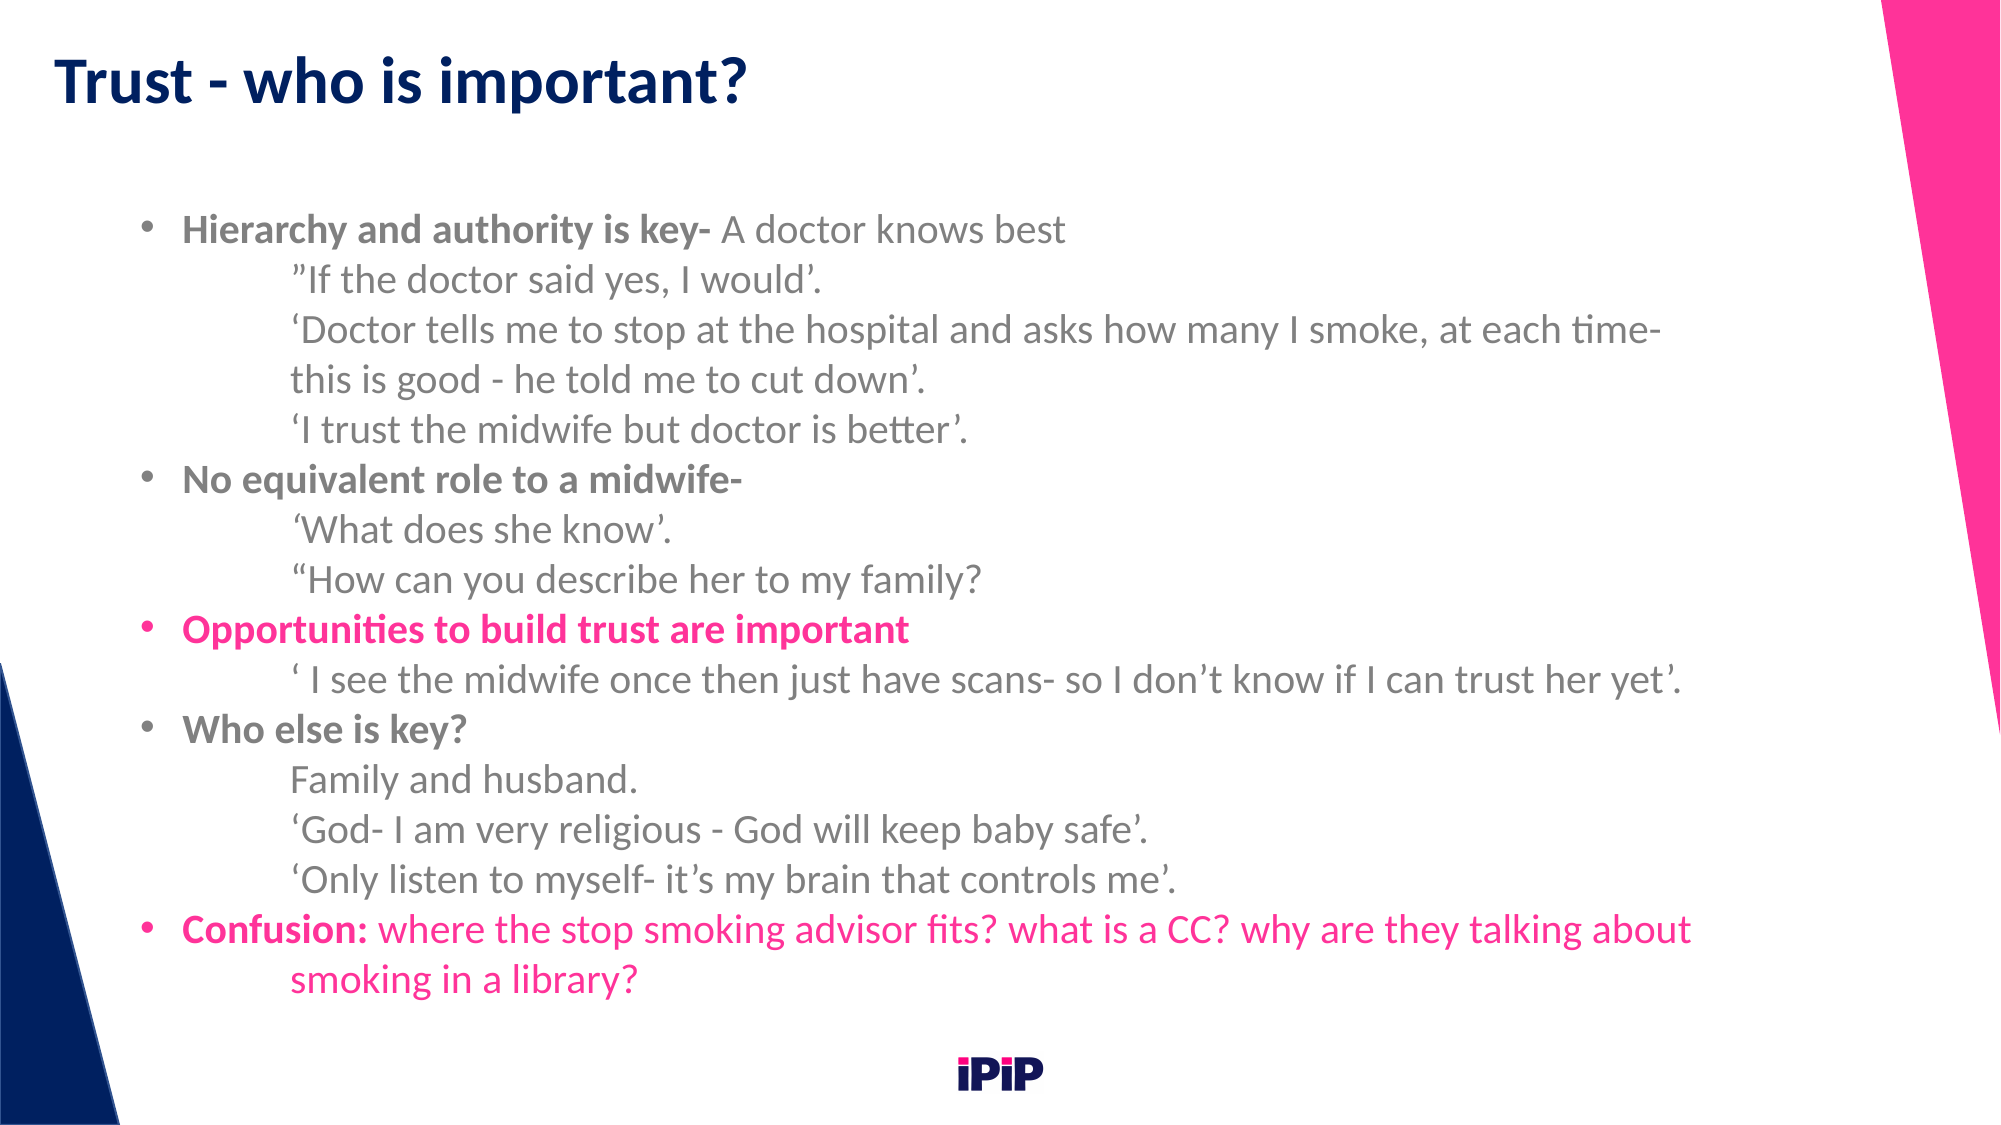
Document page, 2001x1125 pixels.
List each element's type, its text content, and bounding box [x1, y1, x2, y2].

text_box Hierarchy and authority is key- A doctor knows best ”If the doctor said yes, I would’. ‘Doctor tells me to stop at the hospital and asks how many I smoke, at each time- this is good - he told me to cut down’. ‘I trust the midwife but doctor is better’. No equivalent role to a midwife- ‘What does she know’. “How can you describe her to my family? Opportunities to build trust are important ‘ I see the midwife once then just have scans- so I don’t know if I can trust her yet’. Who else is key? Family and husband. ‘God- I am very religious - God will keep baby safe’. ‘Only listen to myself- it’s my brain that controls me’. Confusion: where the stop smoking advisor fits? what is a CC? why are they talking about smoking in a library? [125, 193, 1713, 1010]
picture [956, 1051, 1044, 1094]
title Trust - who is important? [40, 42, 1363, 123]
